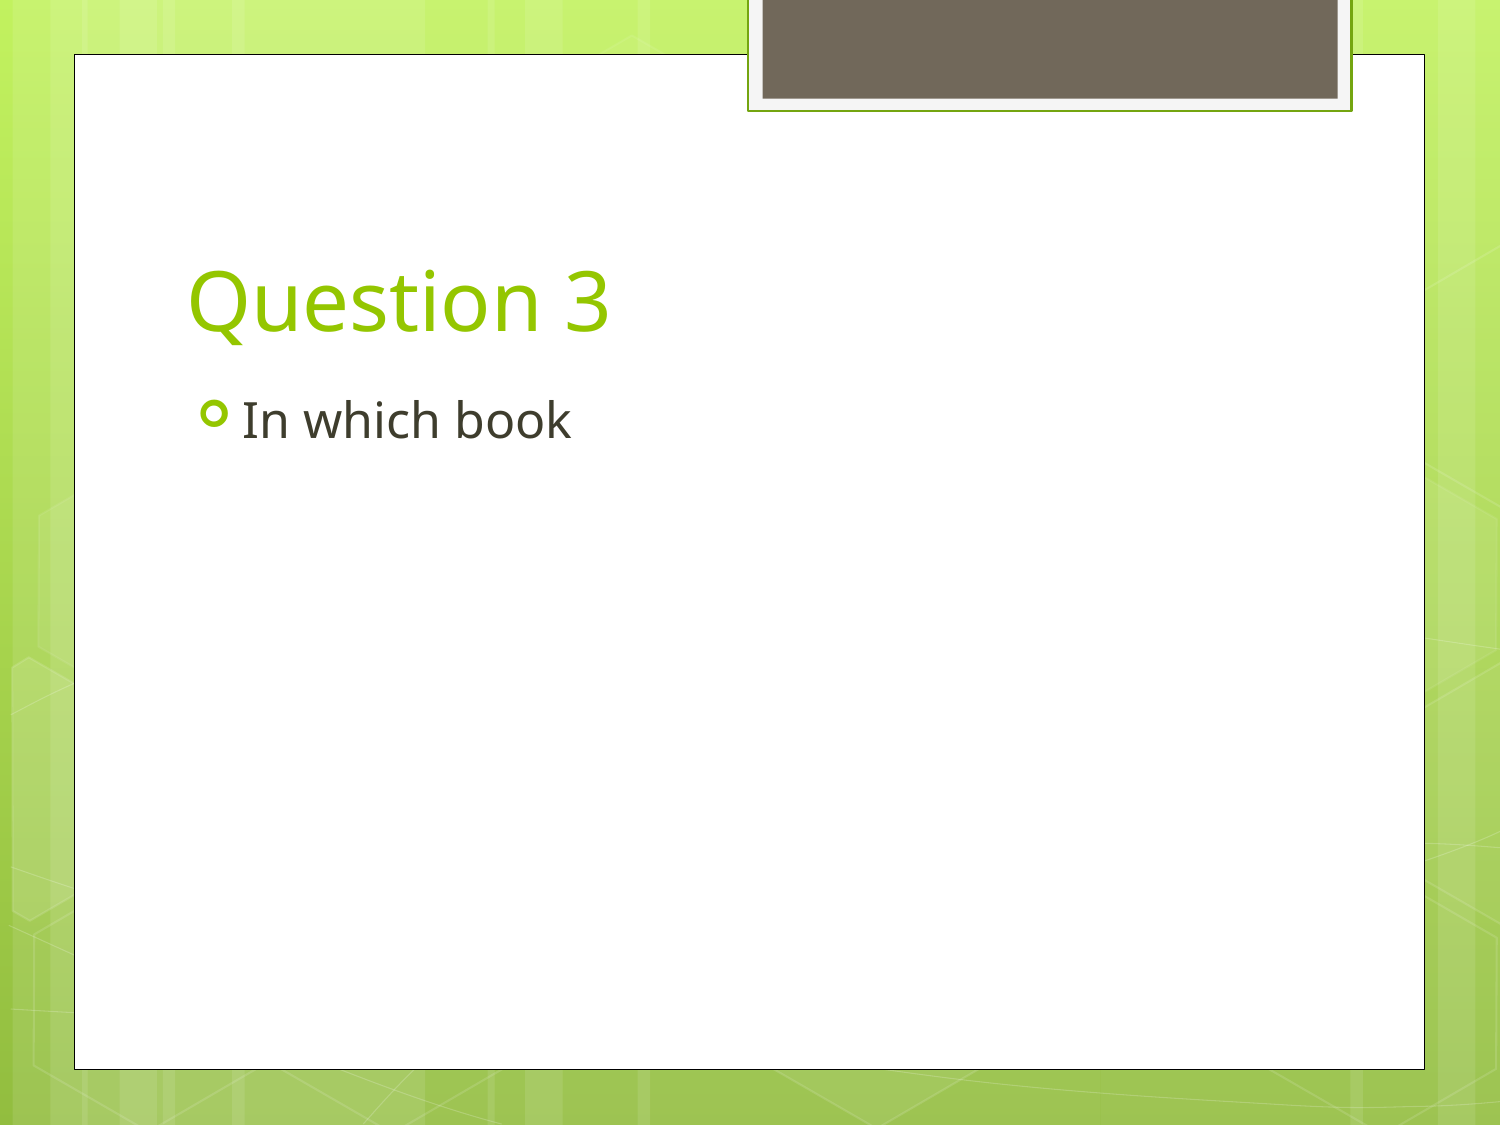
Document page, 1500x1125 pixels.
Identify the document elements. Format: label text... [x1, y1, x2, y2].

list In which book [171, 381, 1283, 957]
title Question 3 [171, 168, 1324, 357]
